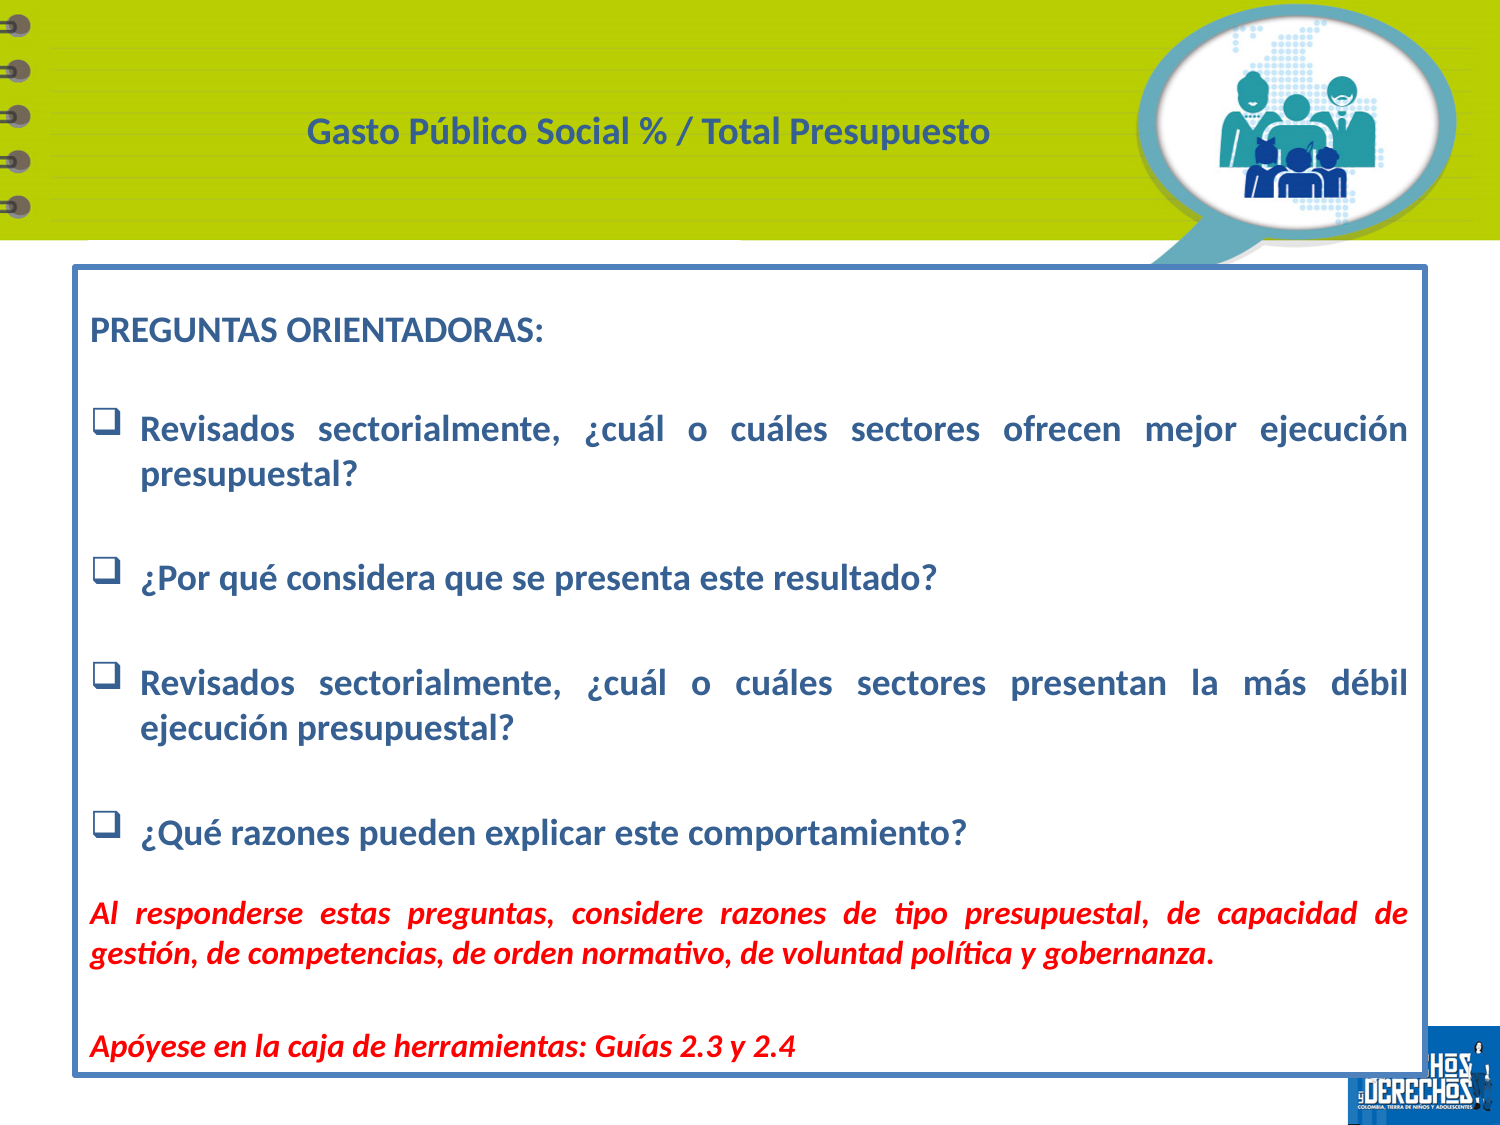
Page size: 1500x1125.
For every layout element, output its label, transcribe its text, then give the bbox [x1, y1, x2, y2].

title Gasto Público Social % / Total Presupuesto [170, 49, 1146, 213]
picture [0, 0, 1500, 1125]
list PREGUNTAS ORIENTADORAS: Revisados sectorialmente, ¿cuál o cuáles sectores ofrecen mejor ejecución presupuestal? ¿Por qué considera que se presenta este resultado? Revisados sectorialmente, ¿cuál o cuáles sectores presentan la más débil ejecución presupuestal? ¿Qué razones pueden explicar este comportamiento? Al responderse estas preguntas, considere razones de tipo presupuestal, de capacidad de gestión, de competencias, de orden normativo, de voluntad política y gobernanza. Apóyese en la caja de herramientas: Guías 2.3 y 2.4 [73, 265, 1427, 1077]
